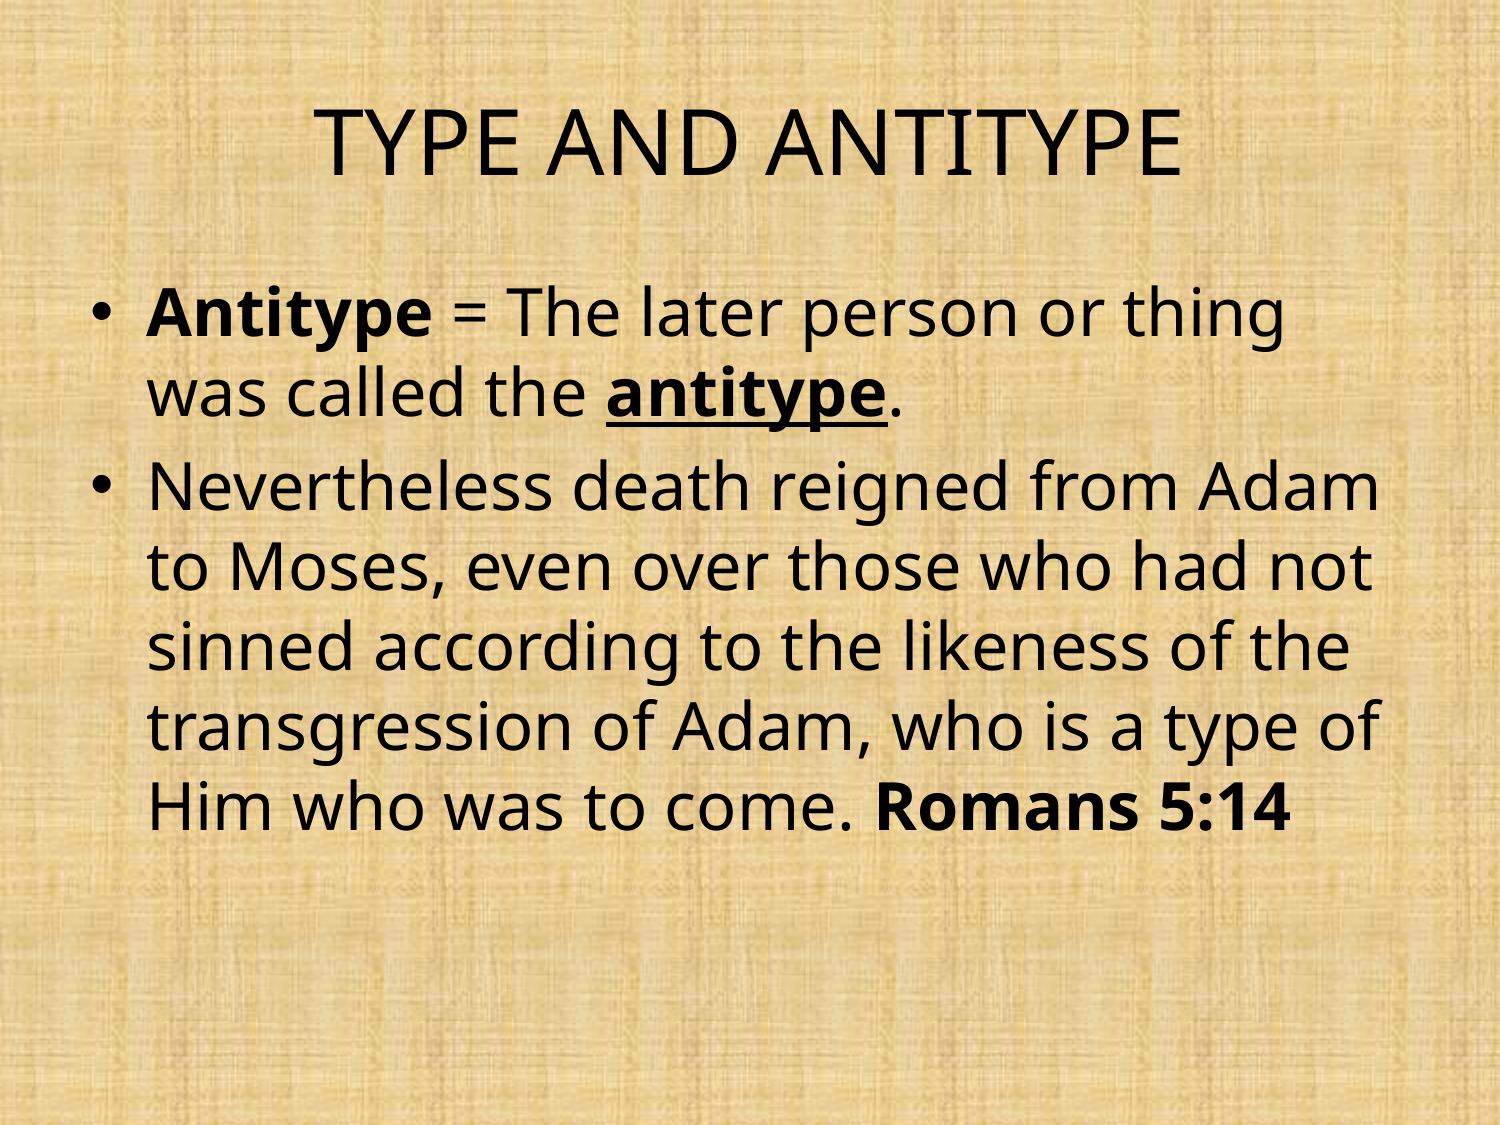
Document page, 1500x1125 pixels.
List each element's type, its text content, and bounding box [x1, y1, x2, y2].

title TYPE AND ANTITYPE [75, 45, 1425, 233]
picture [0, 0, 1500, 1125]
list Antitype = The later person or thing was called the antitype. Nevertheless death reigned from Adam to Moses, even over those who had not sinned according to the likeness of the transgression of Adam, who is a type of Him who was to come. Romans 5:14 [75, 262, 1425, 1005]
